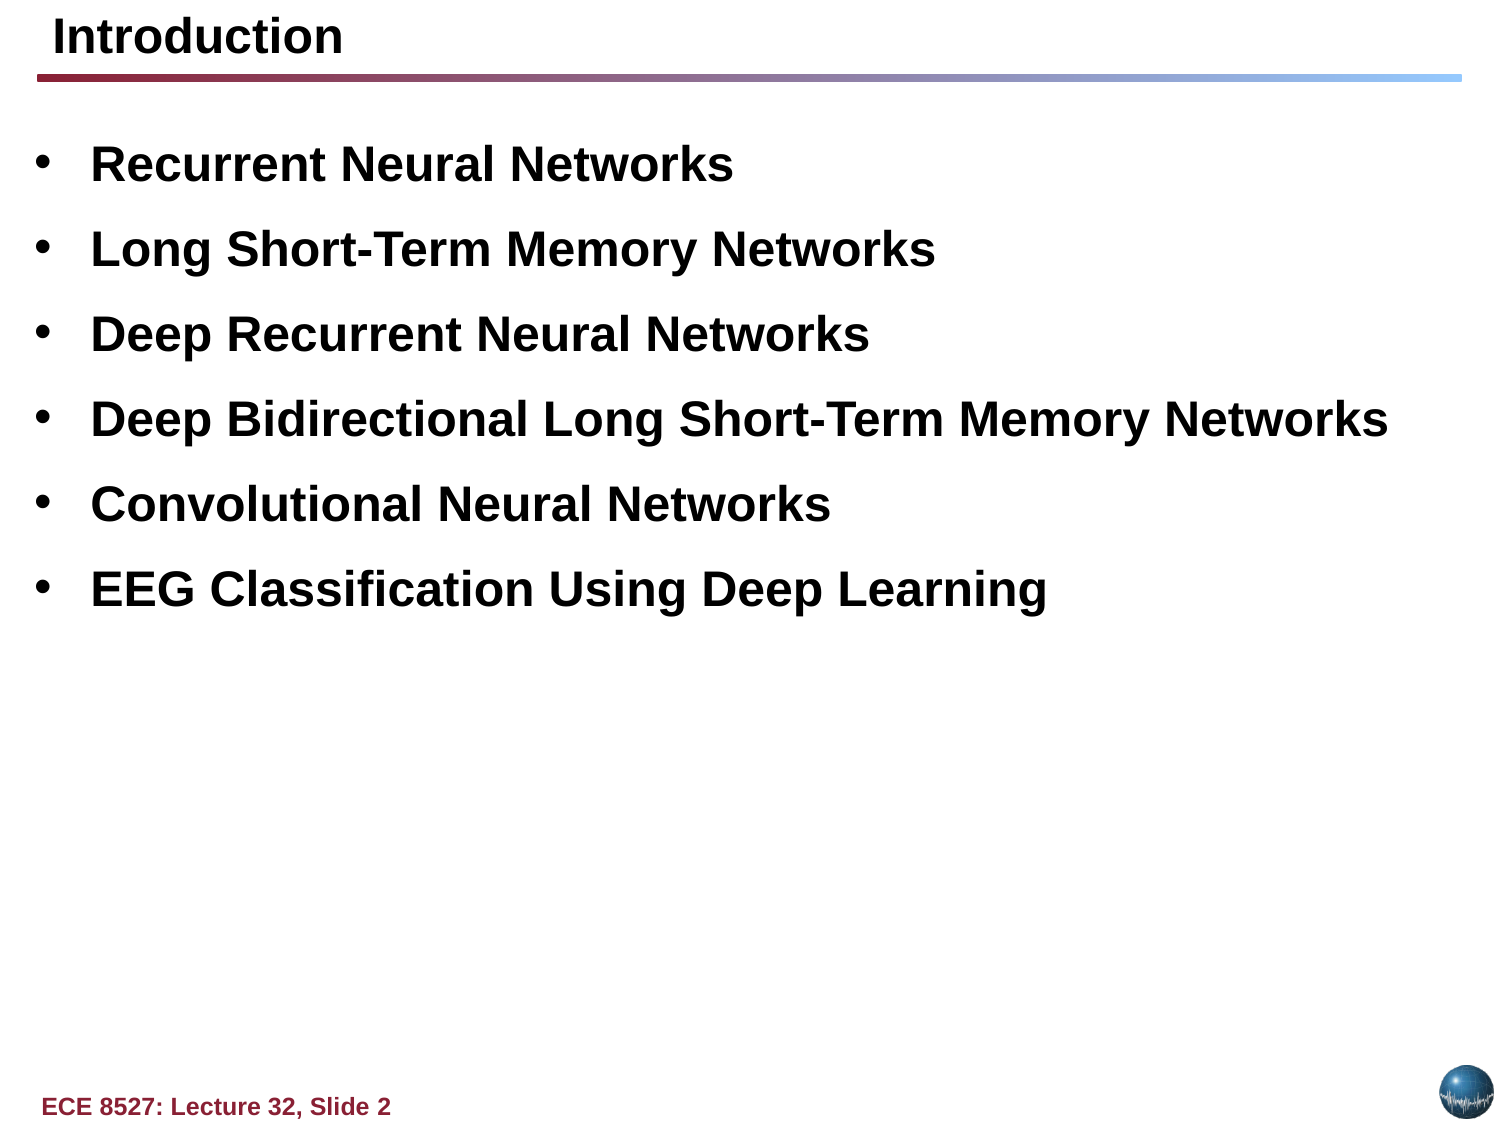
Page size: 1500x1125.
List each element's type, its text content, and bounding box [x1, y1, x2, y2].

title Introduction [37, 6, 1500, 61]
picture [1439, 1065, 1494, 1119]
list Recurrent Neural Networks Long Short-Term Memory Networks Deep Recurrent Neural Networks Deep Bidirectional Long Short-Term Memory Networks Convolutional Neural Networks EEG Classification Using Deep Learning [34, 131, 1460, 792]
